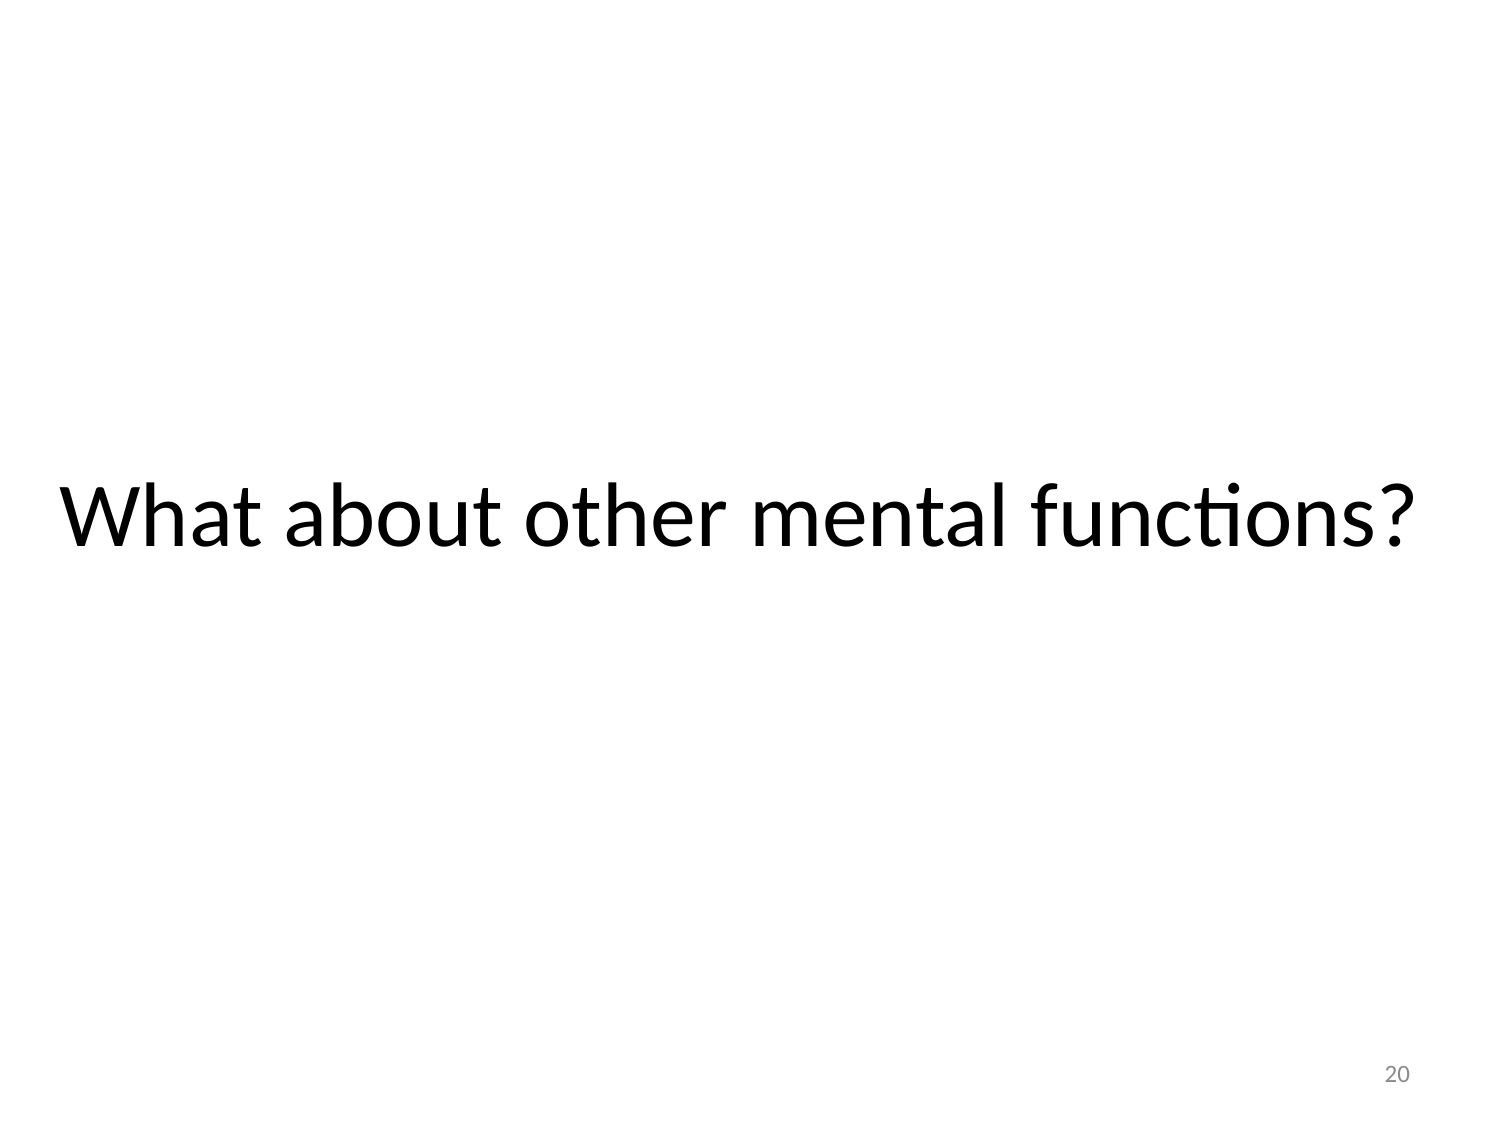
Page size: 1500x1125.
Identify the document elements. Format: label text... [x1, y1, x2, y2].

slide_number 20 [1074, 1042, 1425, 1103]
title What about other mental functions? [39, 445, 1442, 575]
